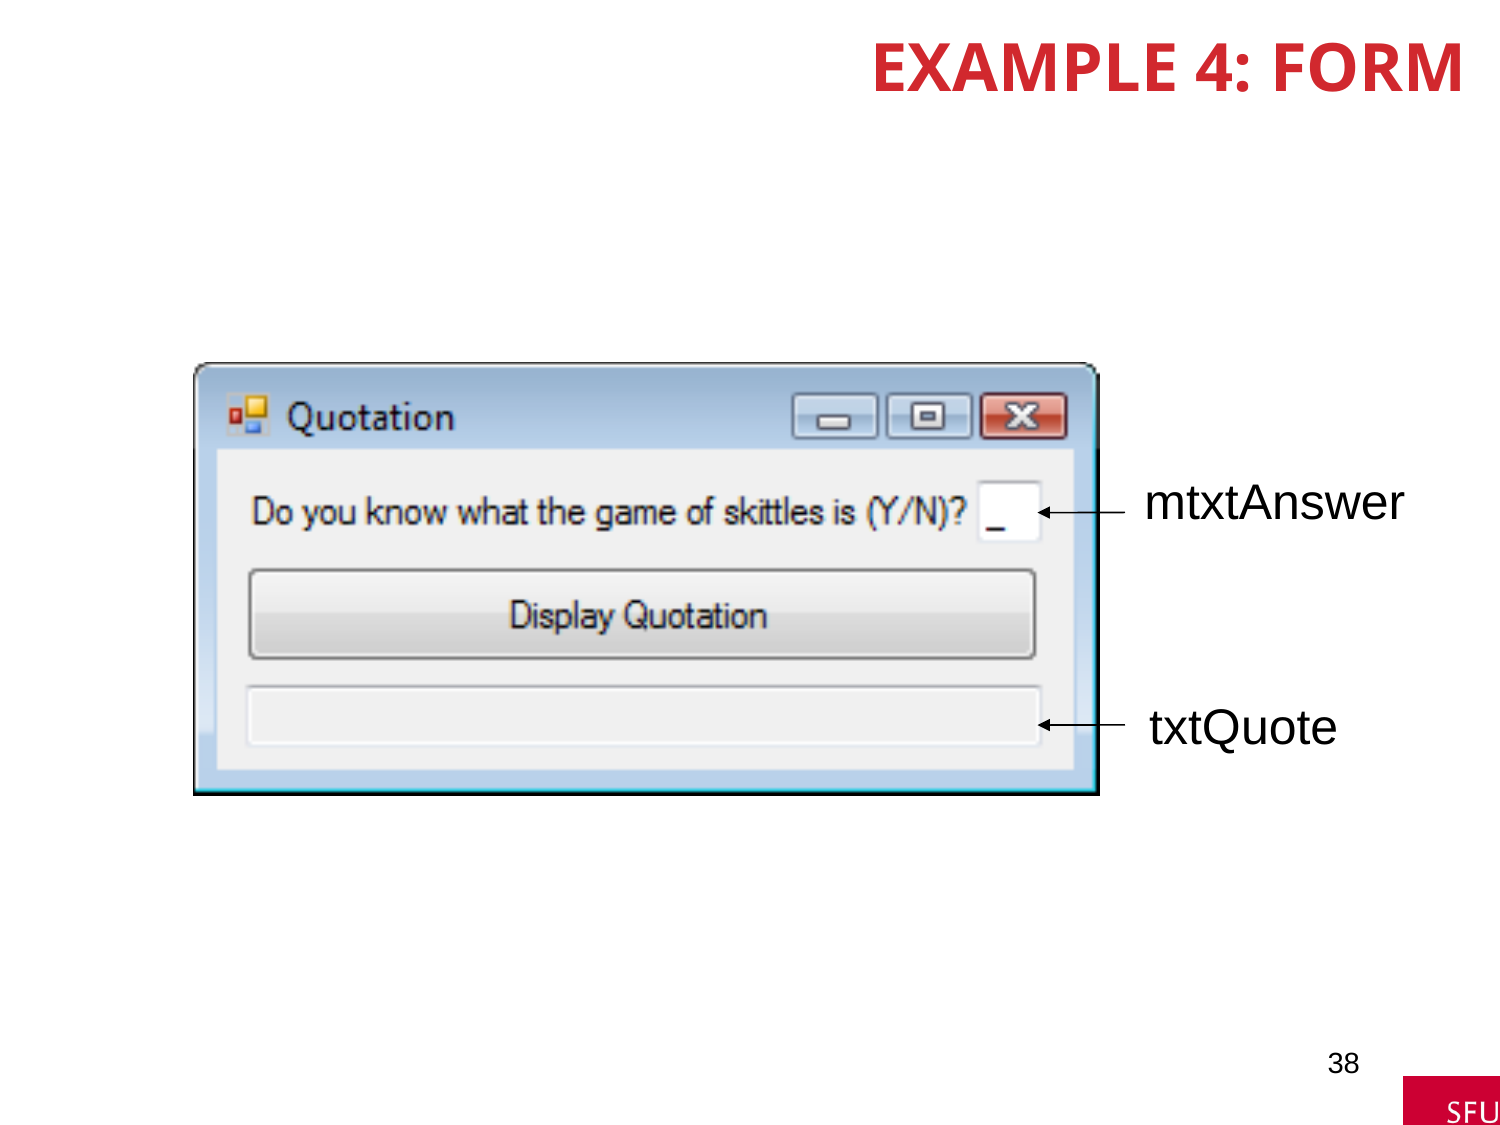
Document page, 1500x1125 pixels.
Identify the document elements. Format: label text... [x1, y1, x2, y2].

title Example 4: Form [24, 20, 1483, 113]
text_box mtxtAnswer [1112, 462, 1438, 538]
text_box txtQuote [1112, 687, 1375, 763]
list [192, 361, 1101, 796]
picture [1403, 1113, 1500, 1125]
slide_number 38 [1187, 1037, 1500, 1113]
